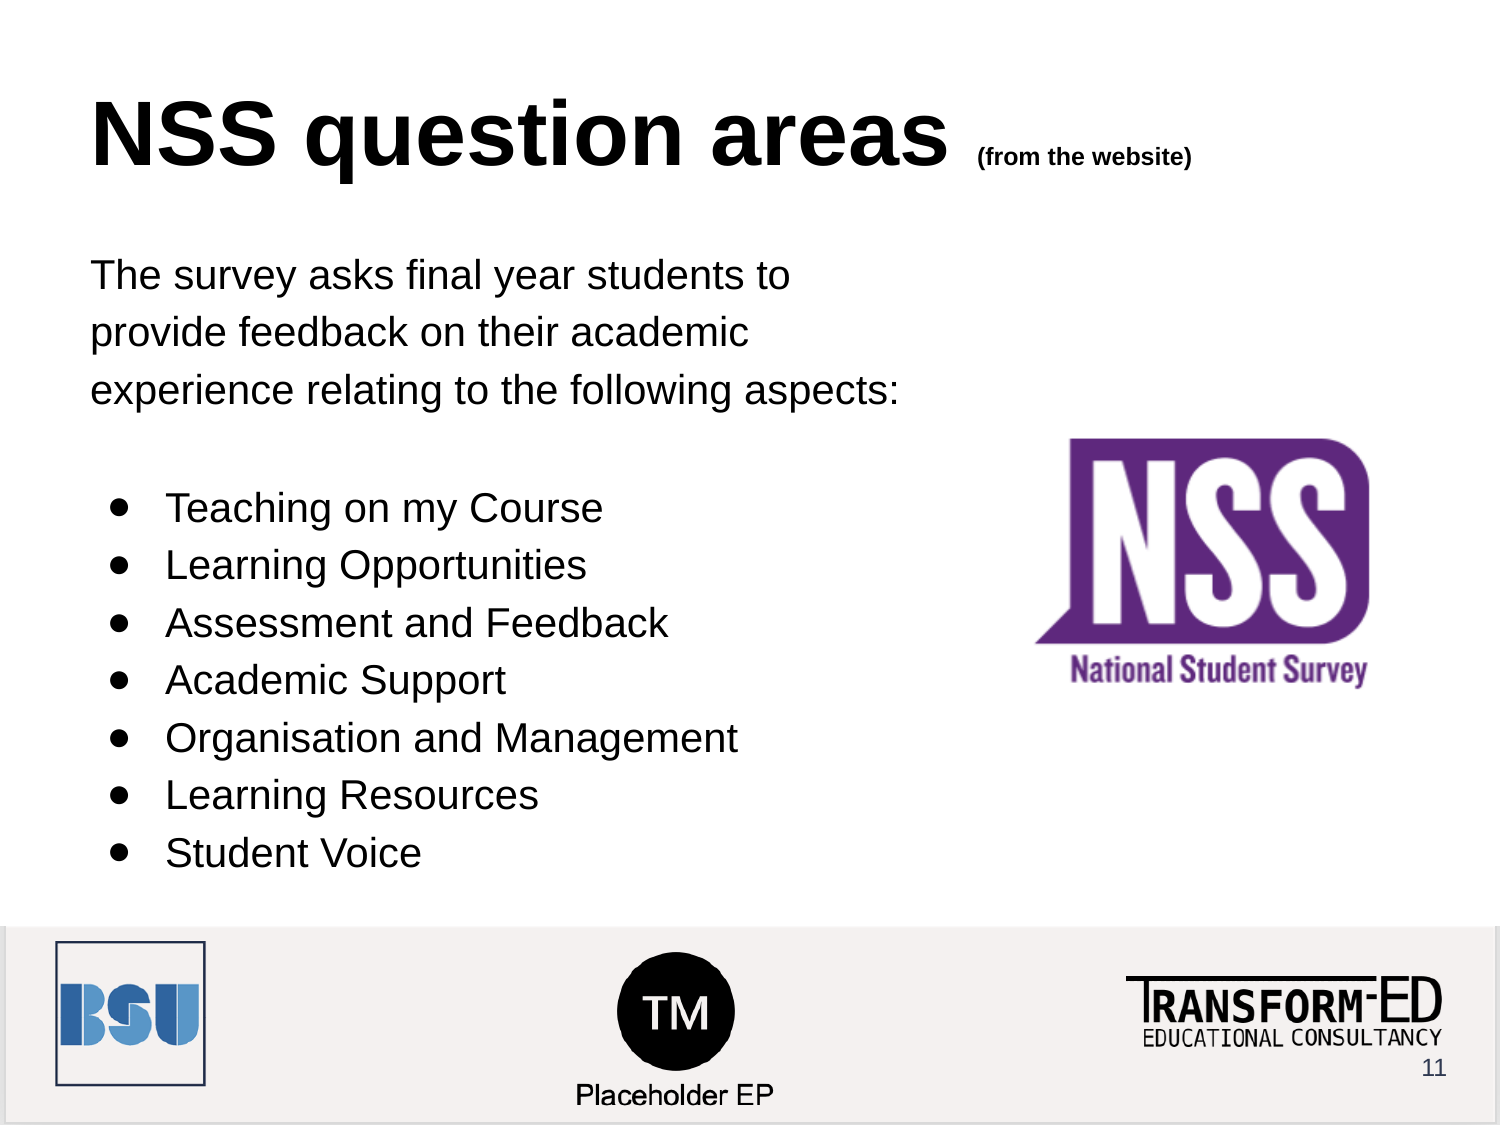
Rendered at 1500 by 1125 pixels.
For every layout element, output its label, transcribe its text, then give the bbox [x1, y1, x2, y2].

title NSS question areas (from the website) [75, 66, 1425, 233]
list The survey asks final year students to provide feedback on their academic experience relating to the following aspects: Teaching on my Course Learning Opportunities Assessment and Feedback Academic Support Organisation and Management Learning Resources Student Voice [75, 232, 935, 886]
picture [1013, 416, 1396, 708]
picture [0, 926, 1500, 1125]
